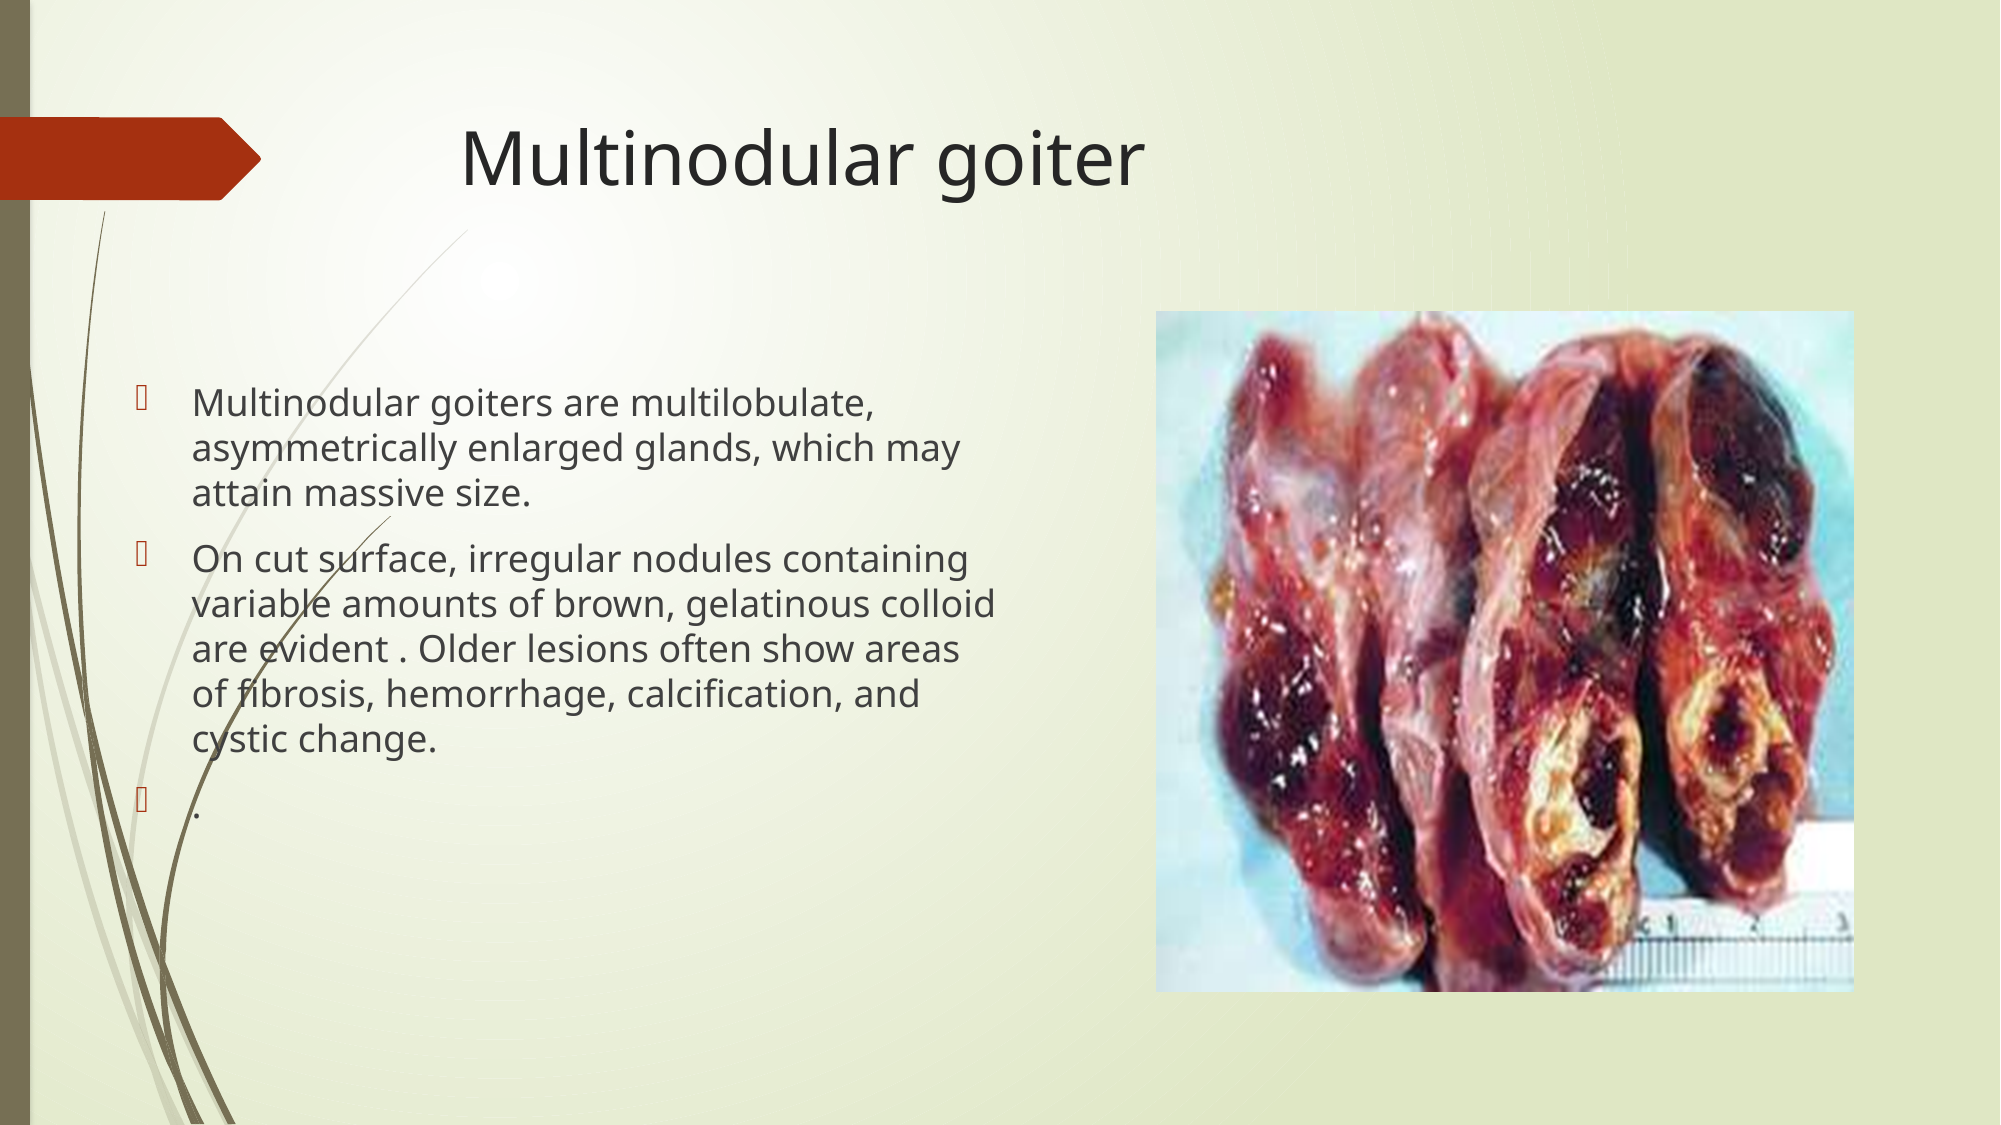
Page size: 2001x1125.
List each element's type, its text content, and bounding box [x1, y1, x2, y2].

list Multinodular goiters are multilobulate, asymmetrically enlarged glands, which may attain massive size. On cut surface, irregular nodules containing variable amounts of brown, gelatinous colloid are evident . Older lesions often show areas of fibrosis, hemorrhage, calcification, and cystic change. . [120, 371, 1018, 992]
title Multinodular goiter [425, 102, 1888, 313]
picture [1155, 311, 1854, 992]
